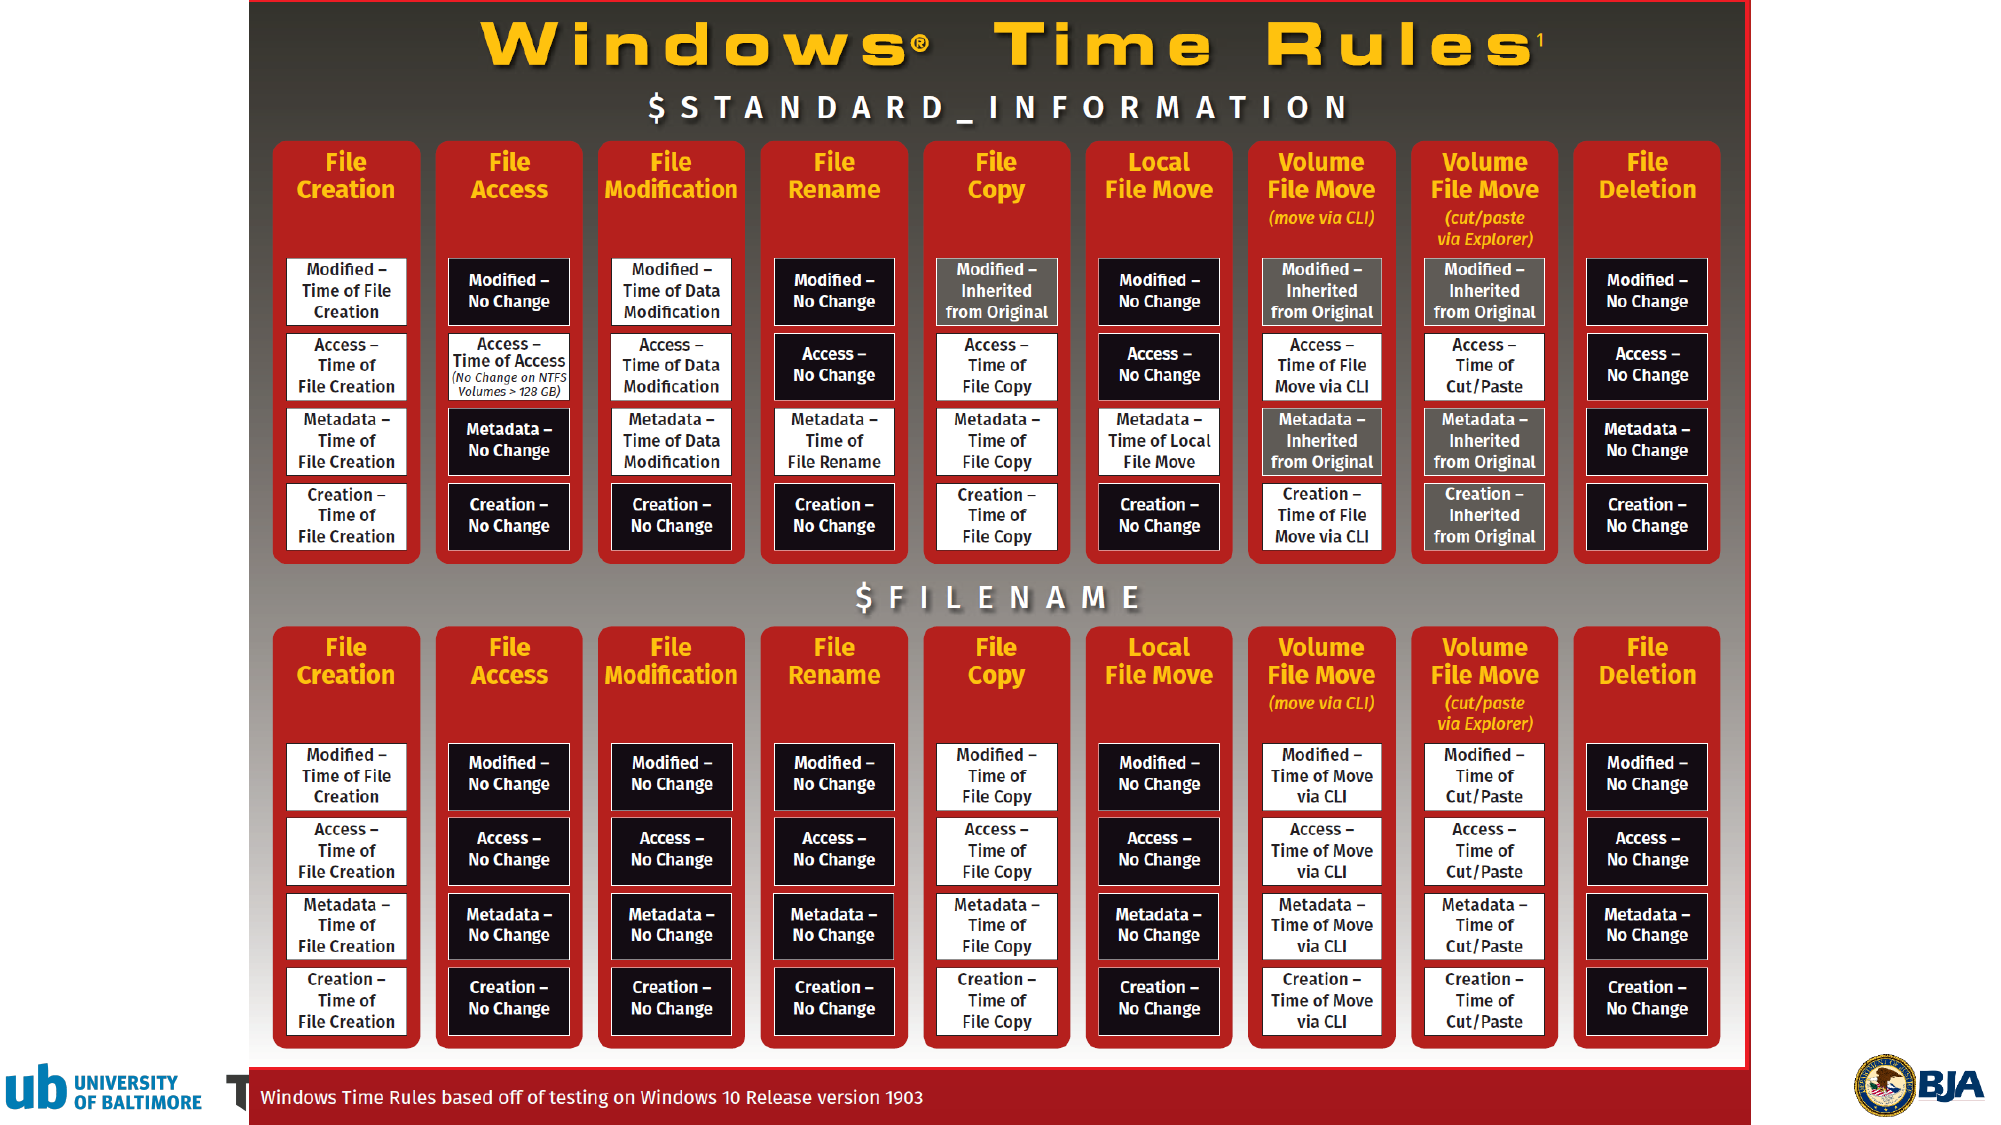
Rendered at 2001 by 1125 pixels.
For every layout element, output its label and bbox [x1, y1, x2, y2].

picture [1854, 1054, 1986, 1117]
picture [0, 0, 1751, 1125]
